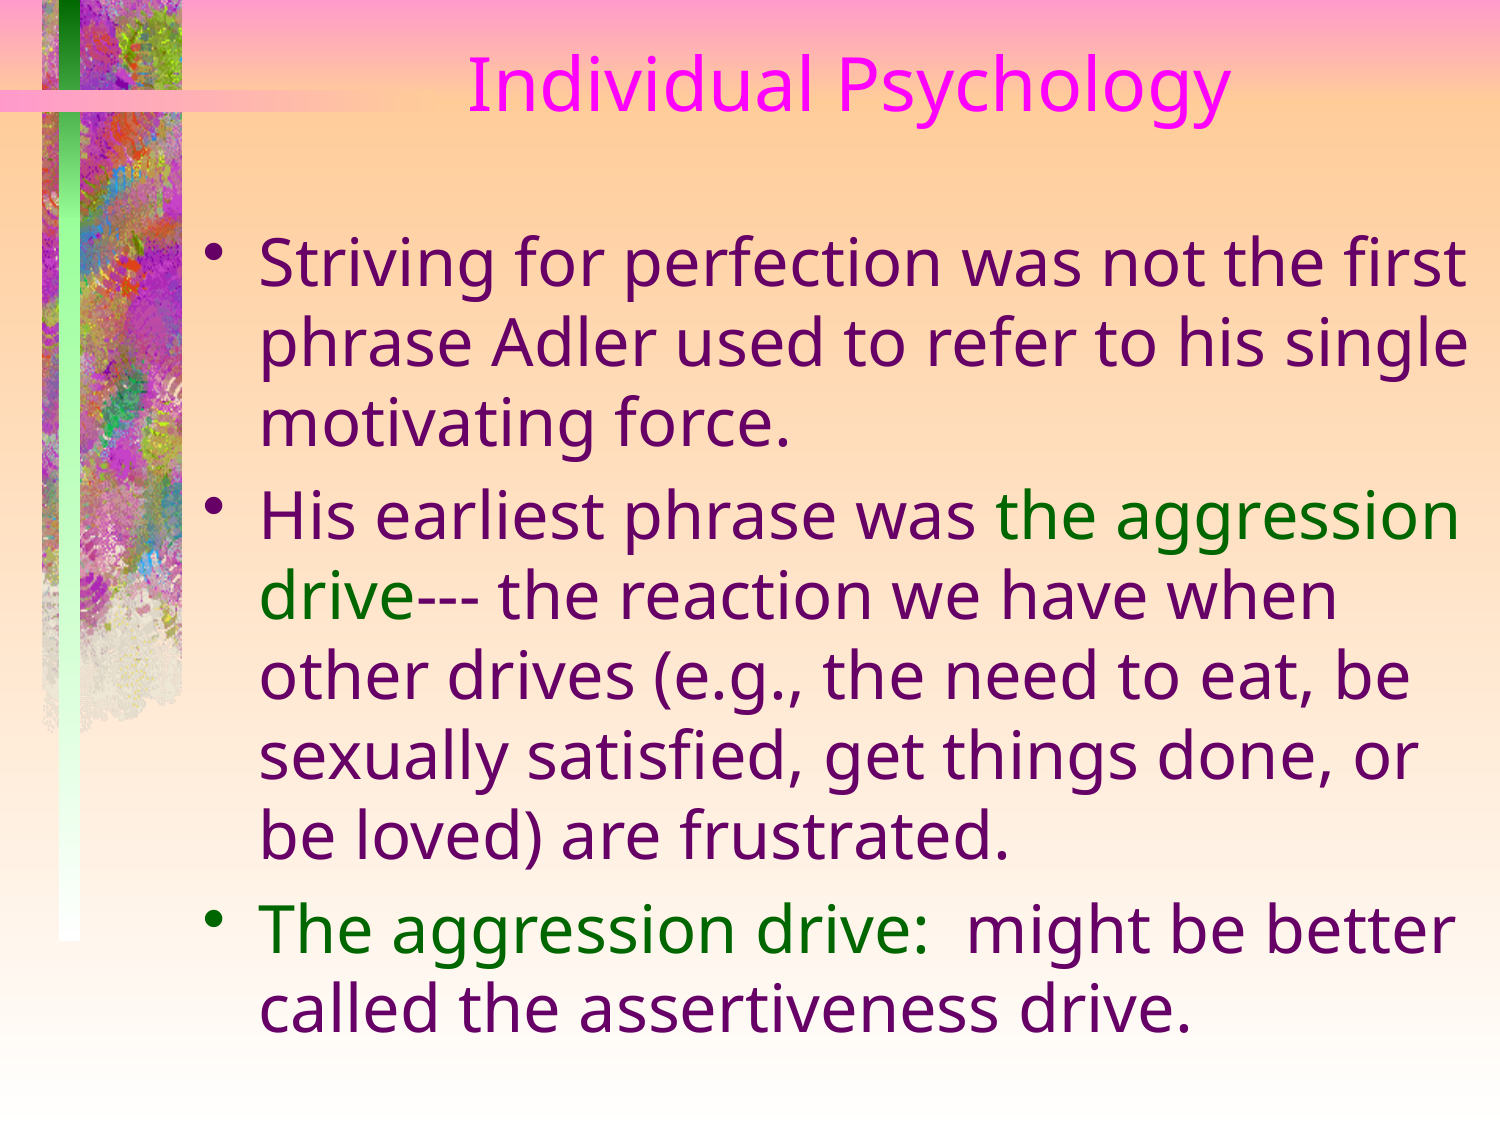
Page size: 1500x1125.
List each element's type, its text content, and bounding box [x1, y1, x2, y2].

list Striving for perfection was not the first phrase Adler used to refer to his single motivating force. His earliest phrase was the aggression drive--- the reaction we have when other drives (e.g., the need to eat, be sexually satisfied, get things done, or be loved) are frustrated. The aggression drive: might be better called the assertiveness drive. [187, 212, 1488, 1125]
picture [80, 0, 182, 90]
title Individual Psychology [212, 37, 1488, 125]
picture [80, 111, 182, 821]
picture [42, 111, 59, 821]
picture [42, 0, 59, 90]
